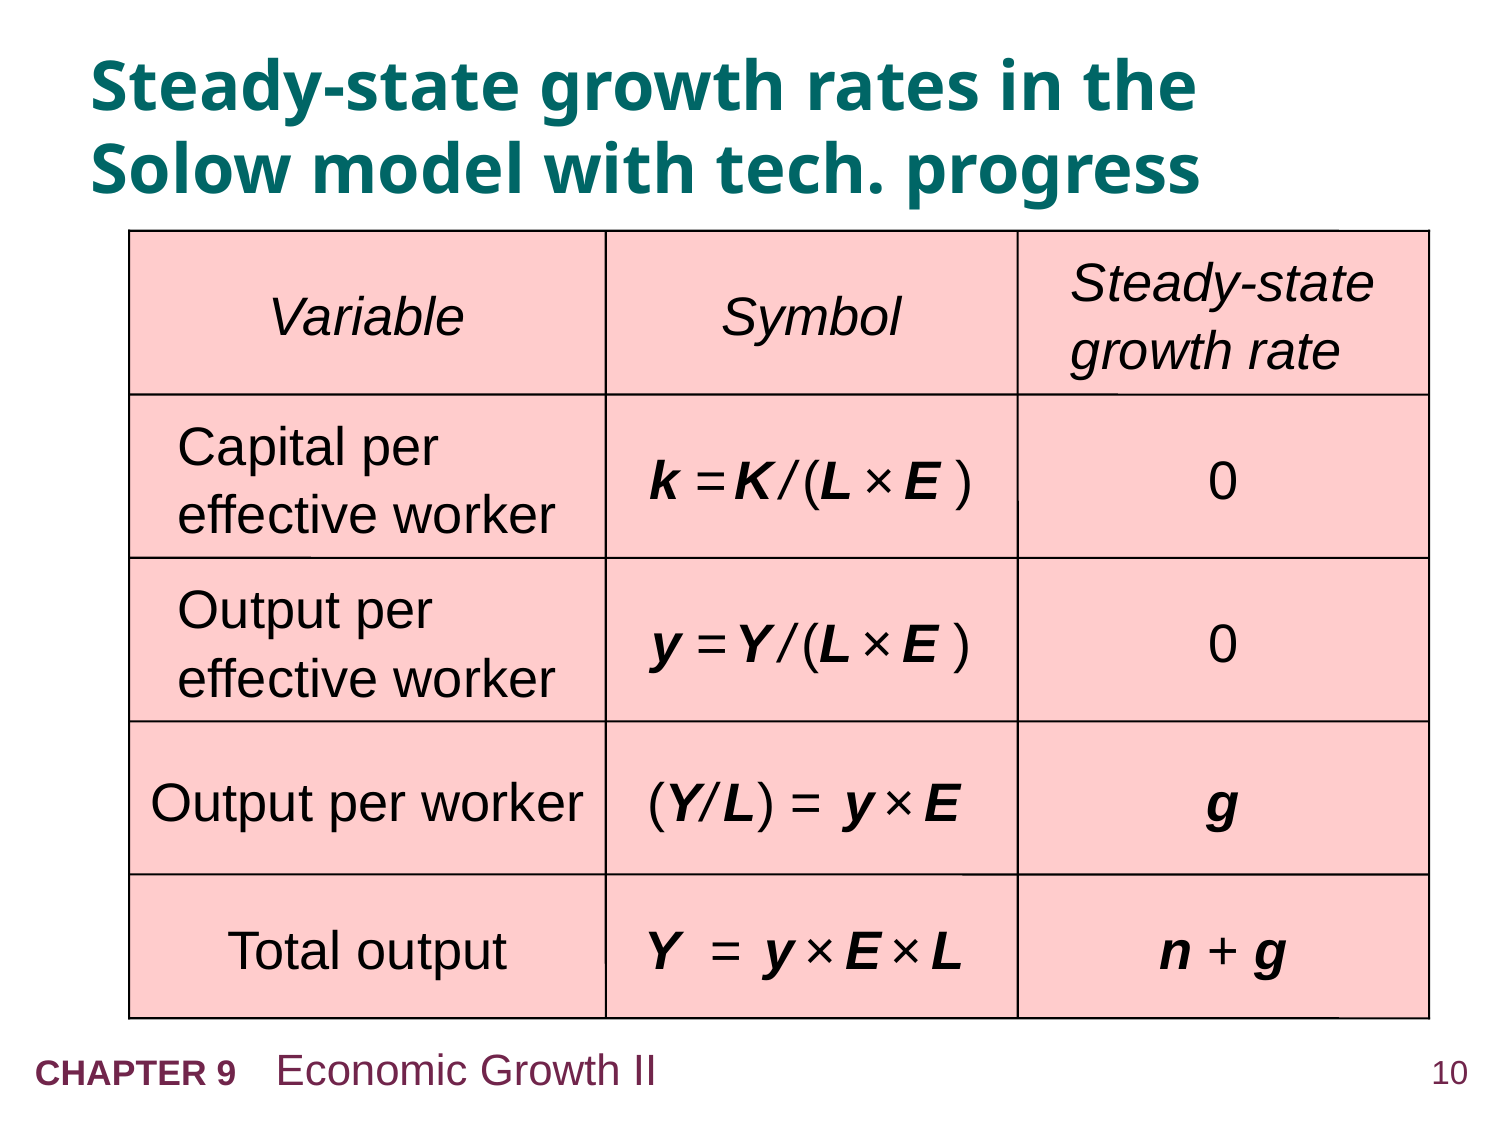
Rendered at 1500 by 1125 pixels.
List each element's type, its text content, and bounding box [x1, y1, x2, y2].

title Steady-state growth rates in the Solow model with tech. progress [90, 26, 1427, 223]
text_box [128, 230, 1430, 1019]
